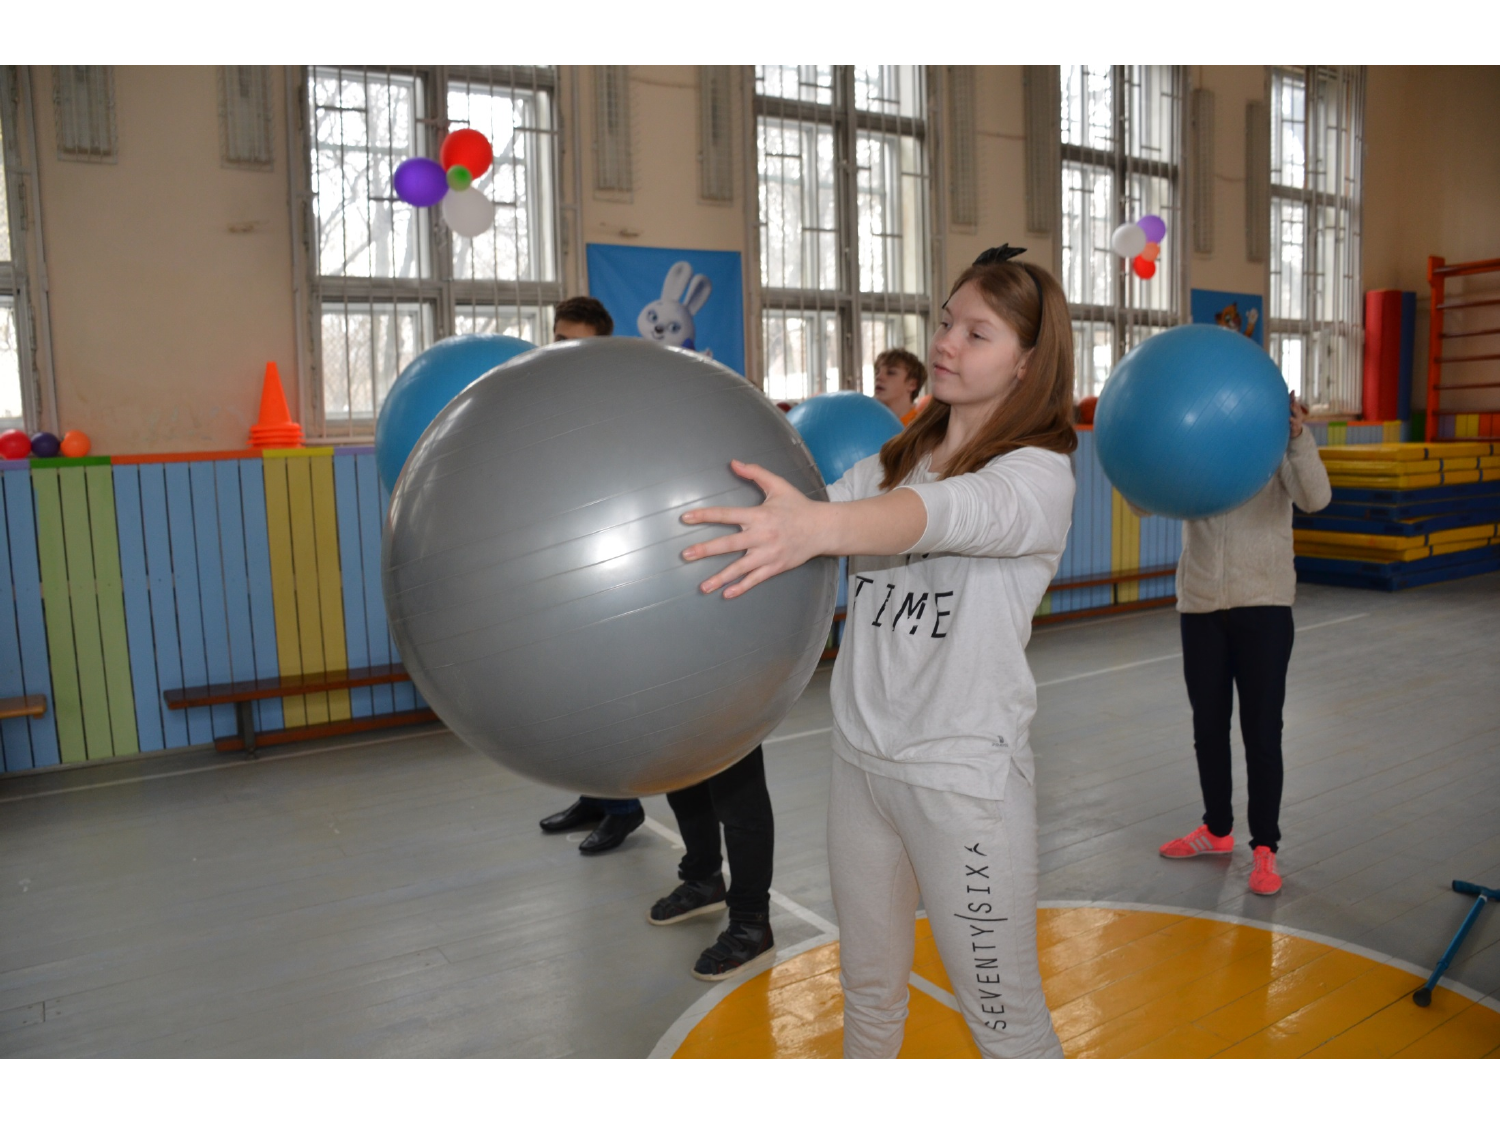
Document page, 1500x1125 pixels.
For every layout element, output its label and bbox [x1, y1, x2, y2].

picture [0, 65, 1500, 1060]
